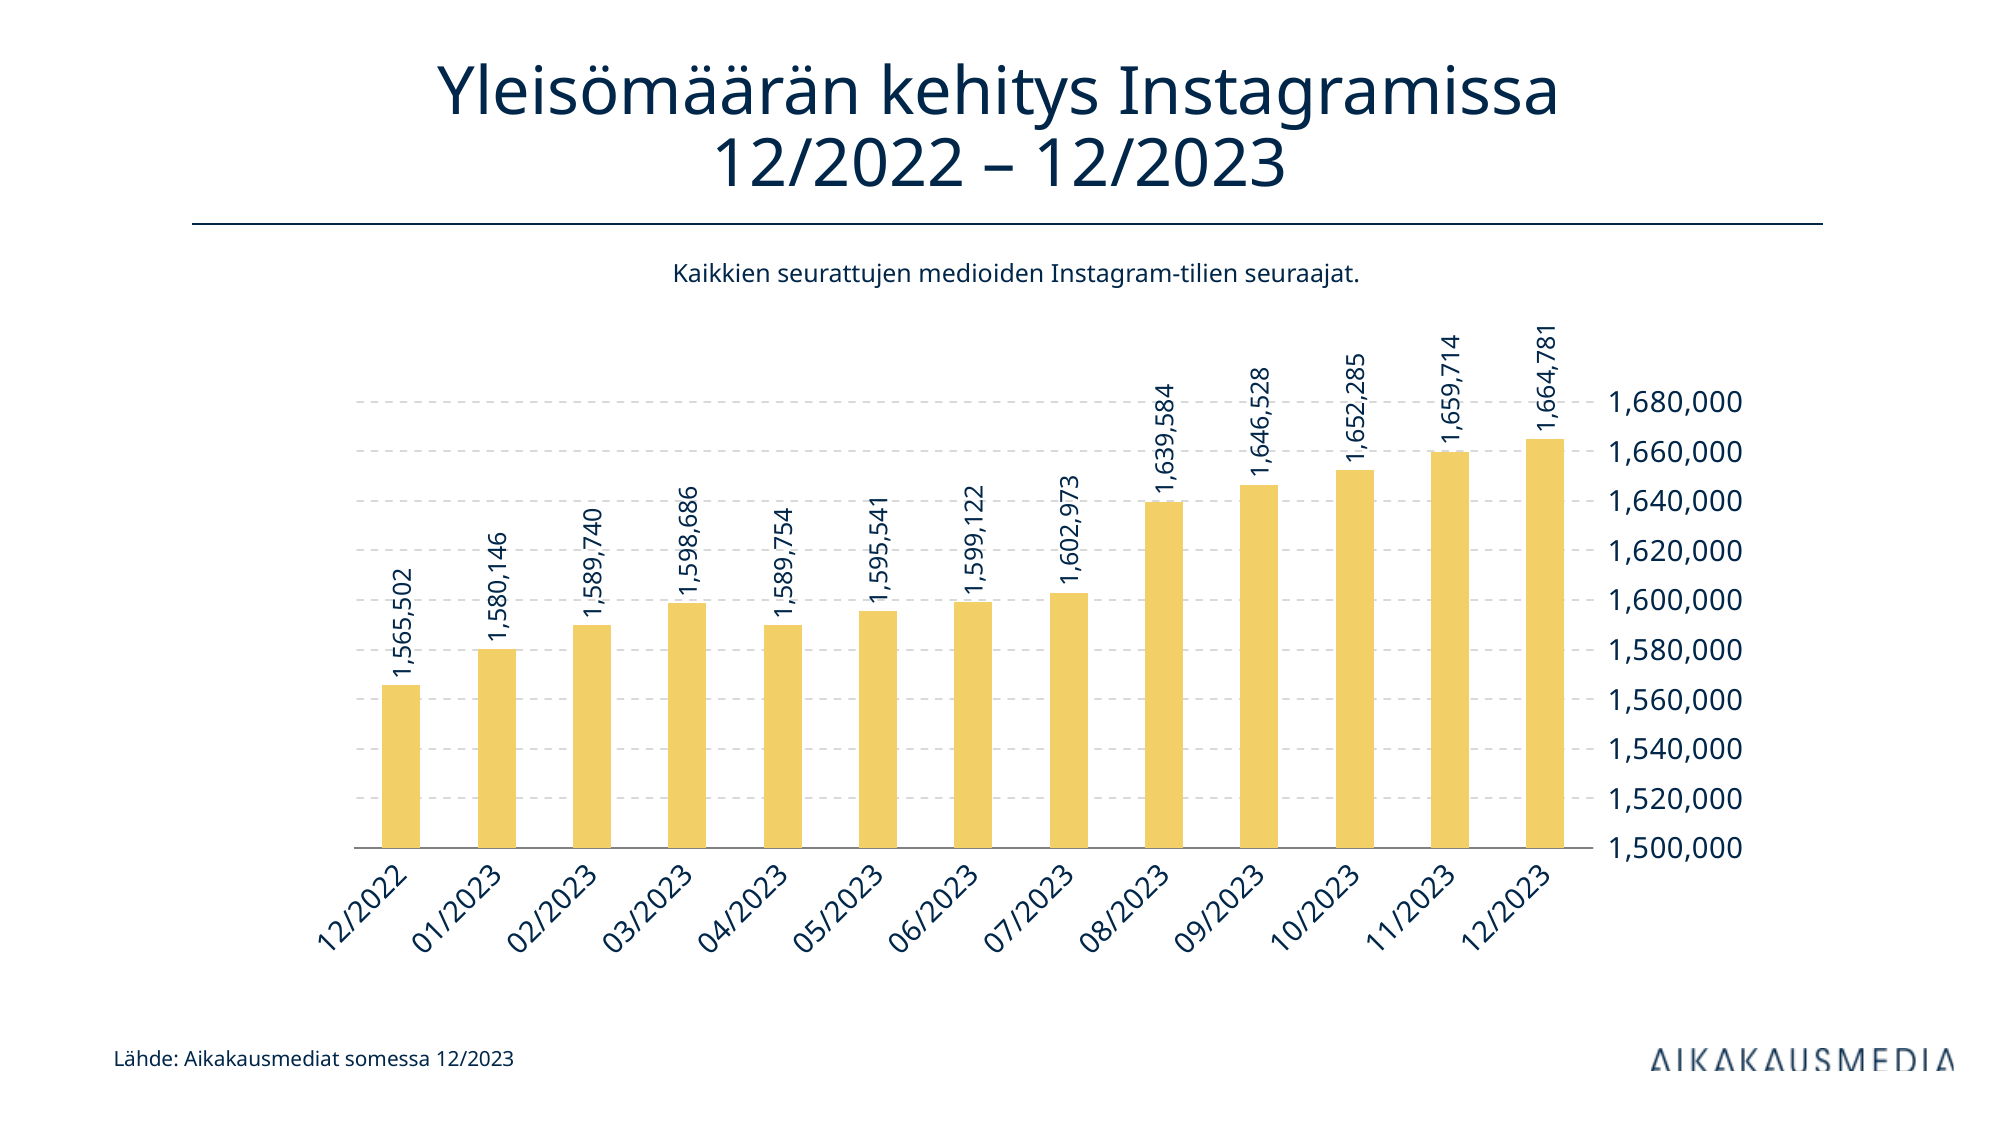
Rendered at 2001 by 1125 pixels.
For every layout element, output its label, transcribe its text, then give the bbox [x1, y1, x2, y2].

chart [116, 307, 1842, 1016]
title Yleisömäärän kehitys Instagramissa 12/2022 – 12/2023 [137, 37, 1863, 221]
text_box Kaikkien seurattujen medioiden Instagram-tilien seuraajat. [191, 250, 1842, 295]
